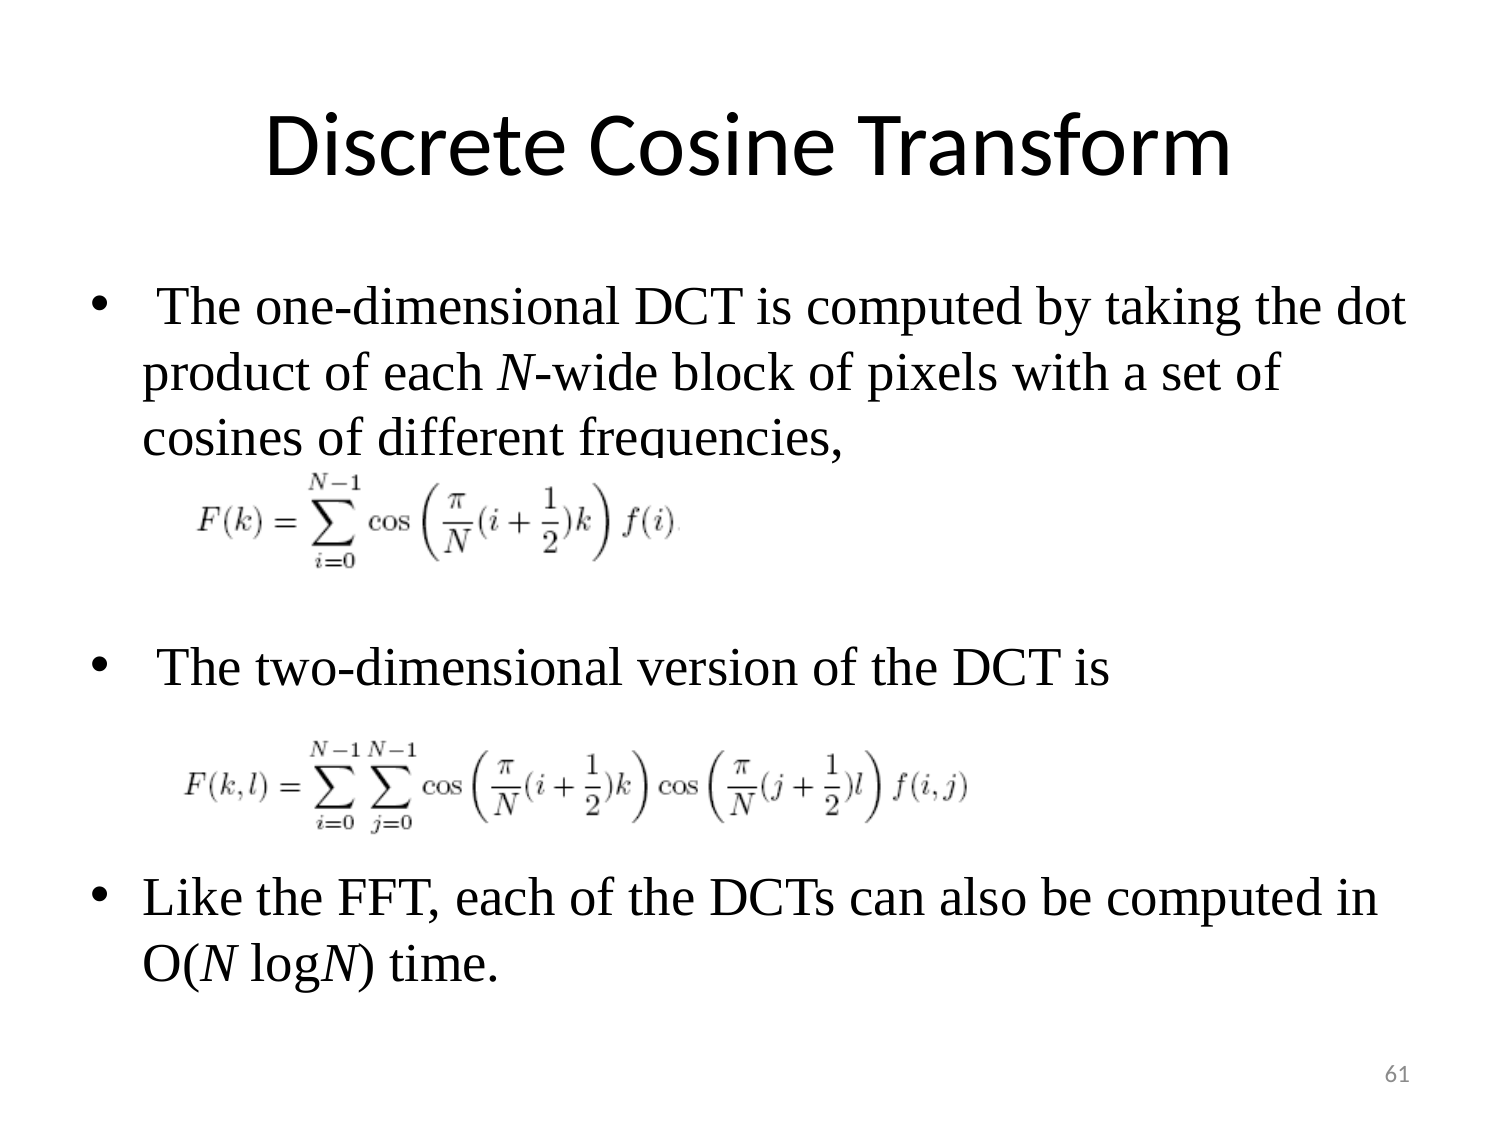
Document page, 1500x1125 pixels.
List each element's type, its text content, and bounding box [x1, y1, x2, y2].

picture [170, 458, 680, 587]
picture [170, 727, 970, 840]
list The one-dimensional DCT is computed by taking the dot product of each N-wide block of pixels with a set of cosines of different frequencies, The two-dimensional version of the DCT is Like the FFT, each of the DCTs can also be computed in O(N logN) time. [75, 262, 1425, 1005]
title Discrete Cosine Transform [75, 45, 1425, 233]
slide_number 61 [1074, 1042, 1425, 1103]
